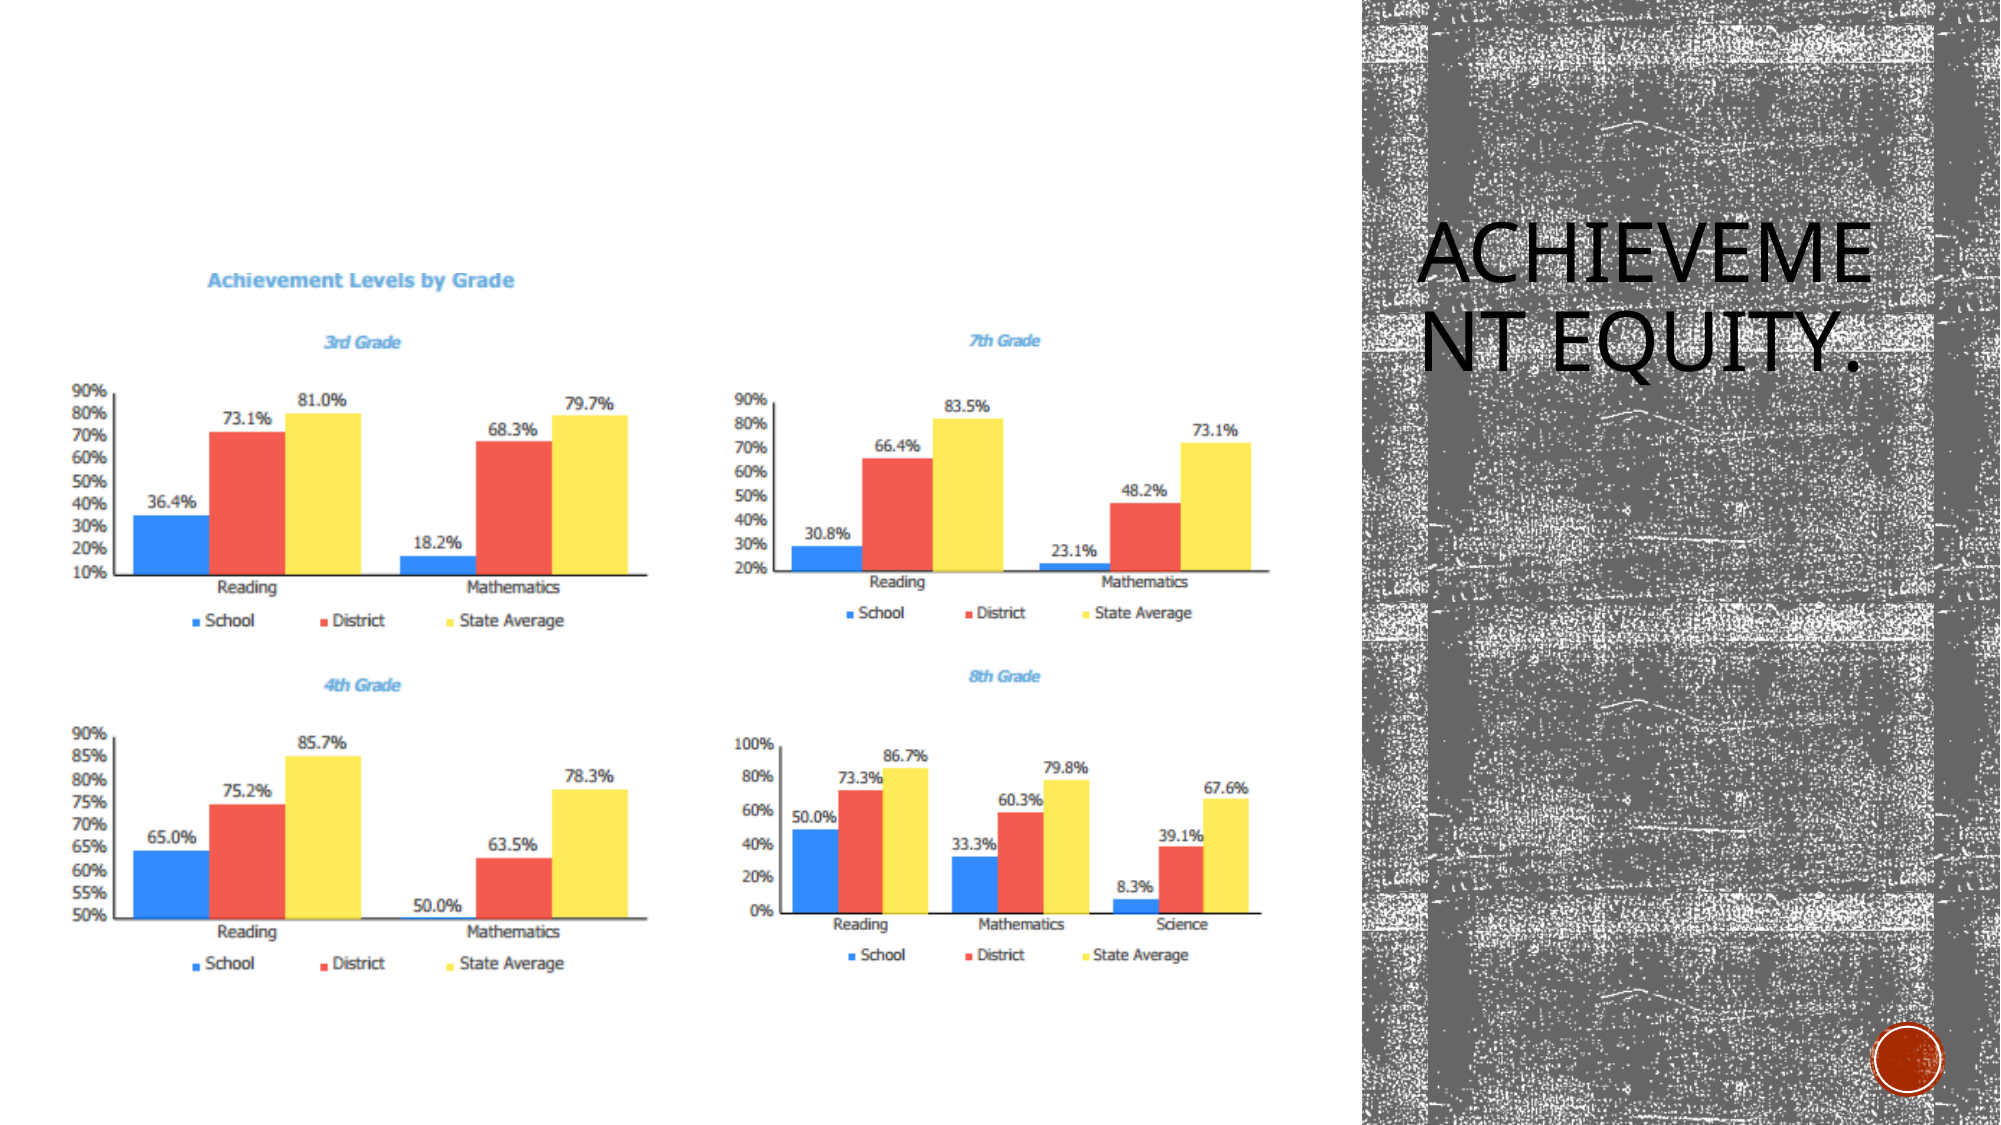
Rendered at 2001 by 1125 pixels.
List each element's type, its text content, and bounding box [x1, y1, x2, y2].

picture [725, 731, 1278, 976]
picture [54, 273, 671, 990]
picture [718, 314, 1286, 691]
text_box To what extent did this equity audit project increase consciousness about equity in schools for you as an aspiring leader? Part B My equity consciousness has increased by completing the equity audit. Gathering and analyzing data to discuss and draw conclusions allowed me to truly see the need for authentic equity consciousness in schools. As an aspiring leader, this equity audit leaves me with the responsibility to figure out experiences for ALL teachers and staff that serve students meaningful ways to develop our school’s equity consciousness (Skrla, et al., 2009). What did you learn about yourself as an instructional leader? A huge part of instructional leadership is modeling the desired attitudes and behaviors you want ALL staff to show. By setting the tone and attitude of the building, staff will see and model the desired tone and attitude they see. This modeling respectful and culturally responsive interactions, a caring principal-teacher relationships, principal modeling respect and cultural responsiveness, skilled mentor-teacher modeling respect and cultural responsiveness, schools will flourish (Skrla, et al., 2009) [1362, 0, 2000, 1125]
title Achievement Equity. [1402, 112, 1928, 398]
